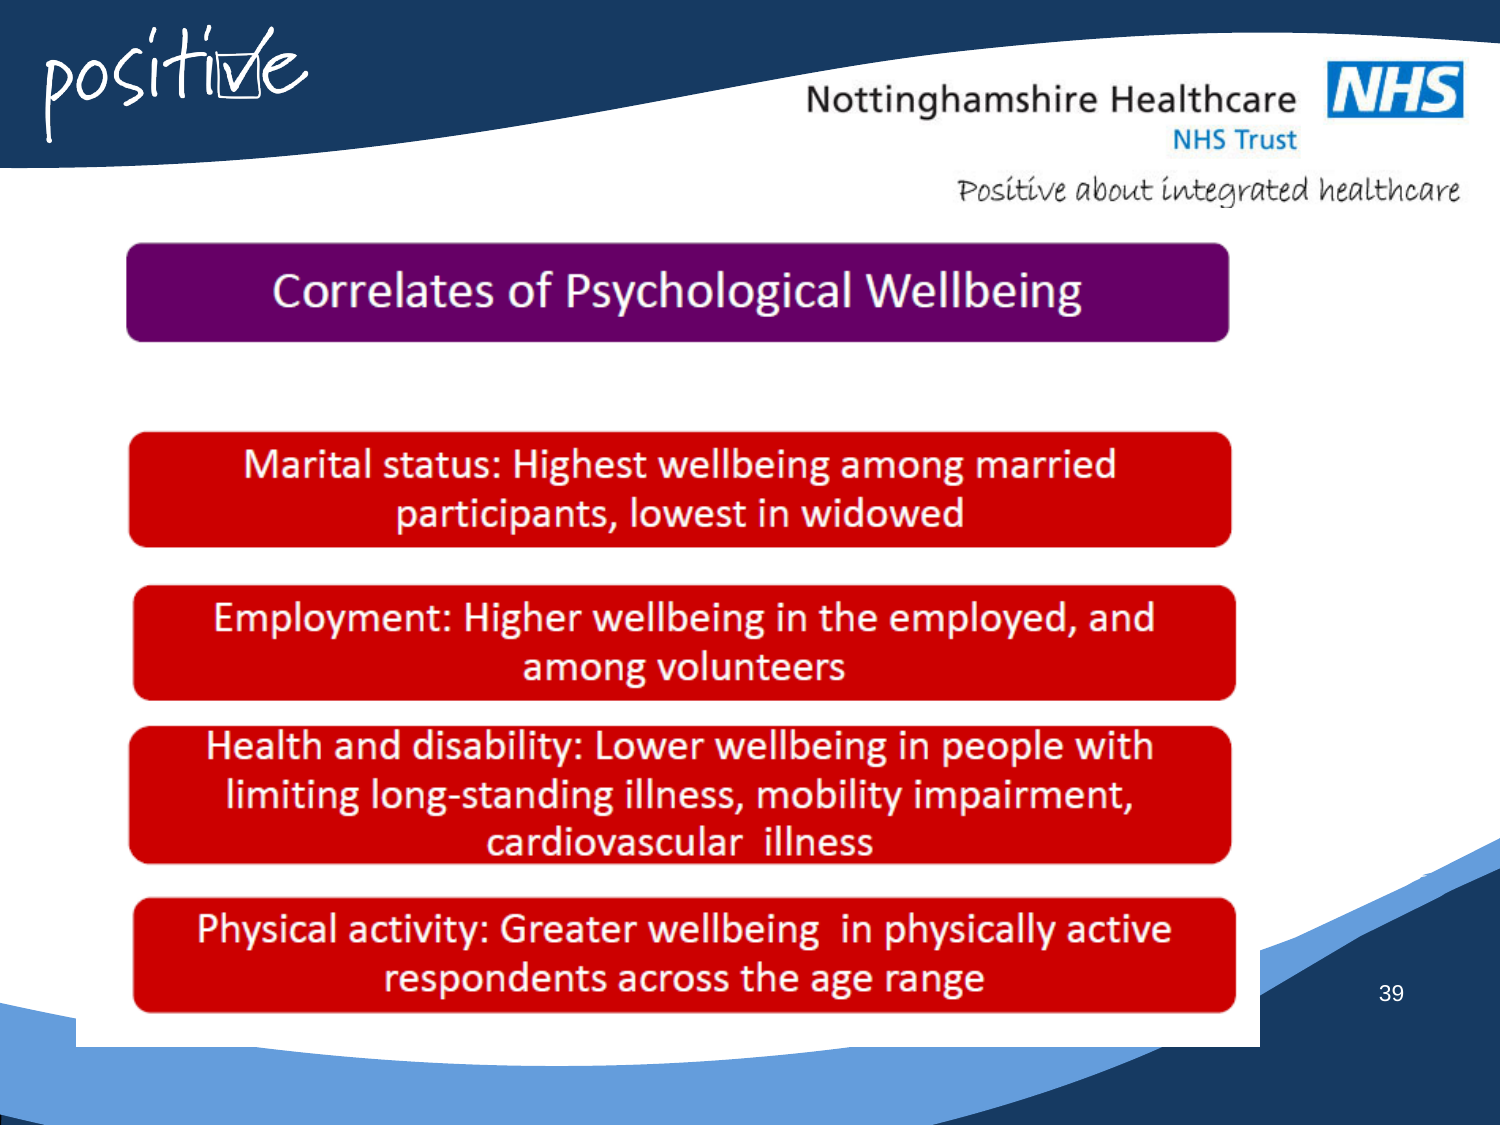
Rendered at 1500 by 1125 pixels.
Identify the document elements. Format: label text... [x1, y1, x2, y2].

text_box 39 [1364, 971, 1428, 1014]
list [76, 207, 1260, 1047]
picture [785, 46, 1486, 238]
picture [29, 14, 315, 149]
